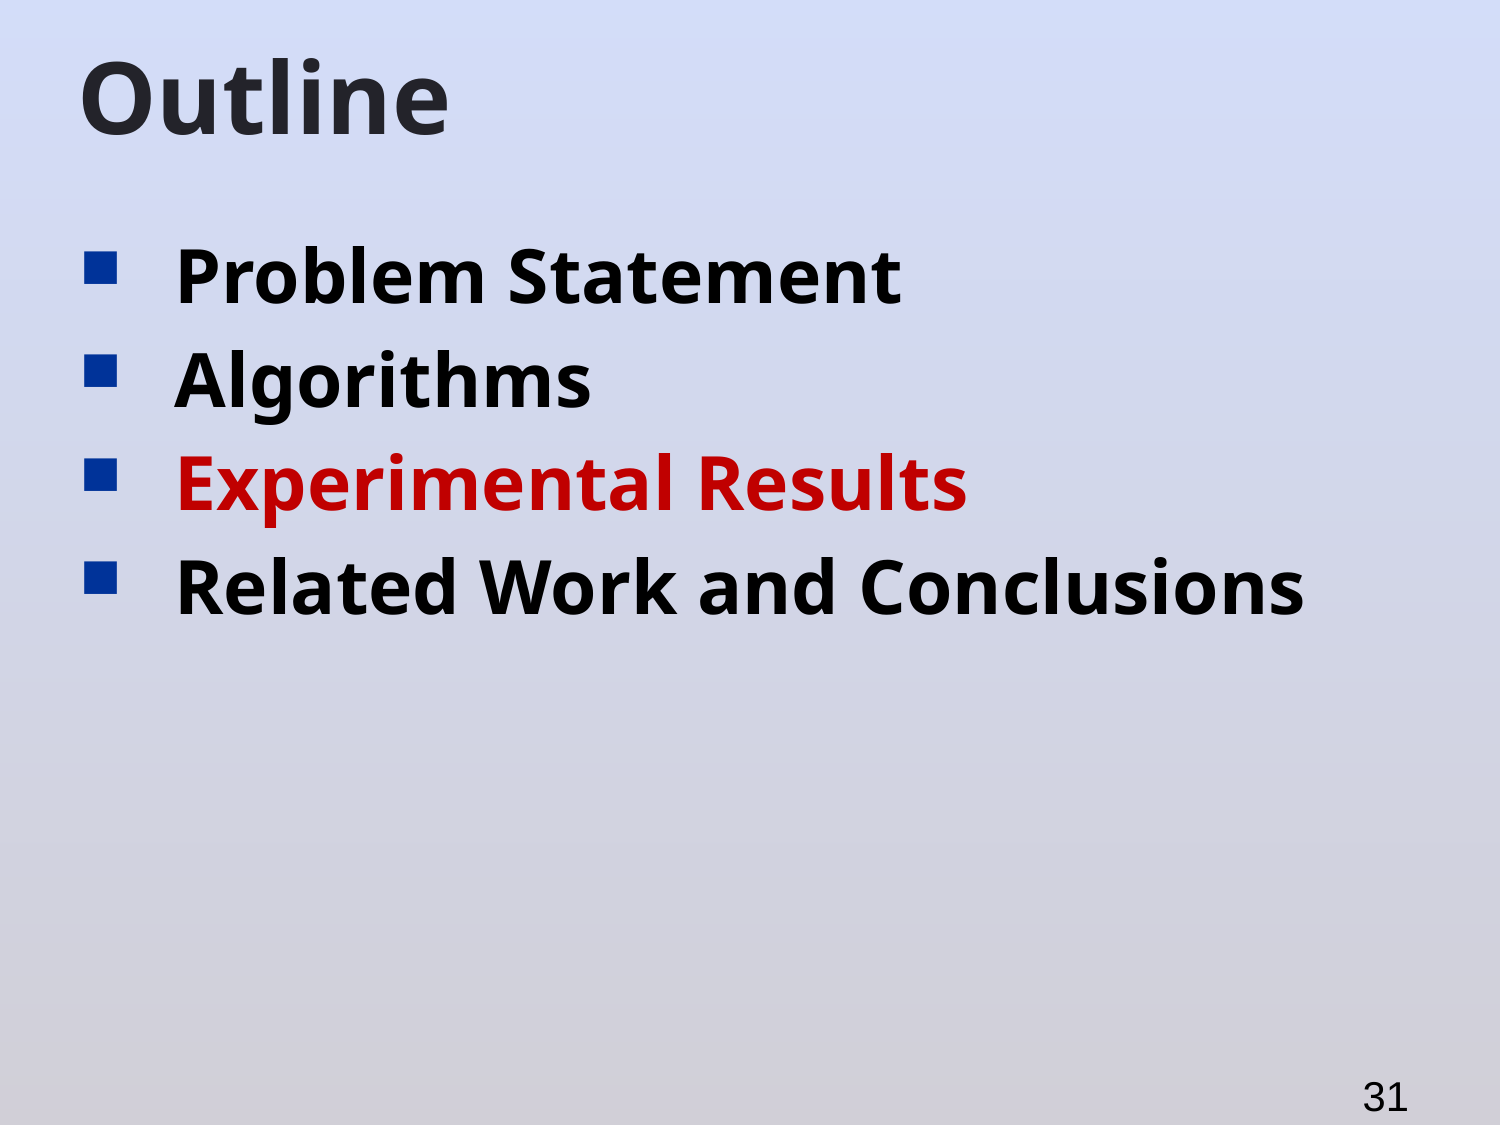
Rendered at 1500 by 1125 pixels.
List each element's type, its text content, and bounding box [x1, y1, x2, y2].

title Outline [62, 49, 1413, 176]
list Problem Statement Algorithms Experimental Results Related Work and Conclusions [64, 231, 1403, 876]
text_box 31 [1347, 1062, 1425, 1120]
